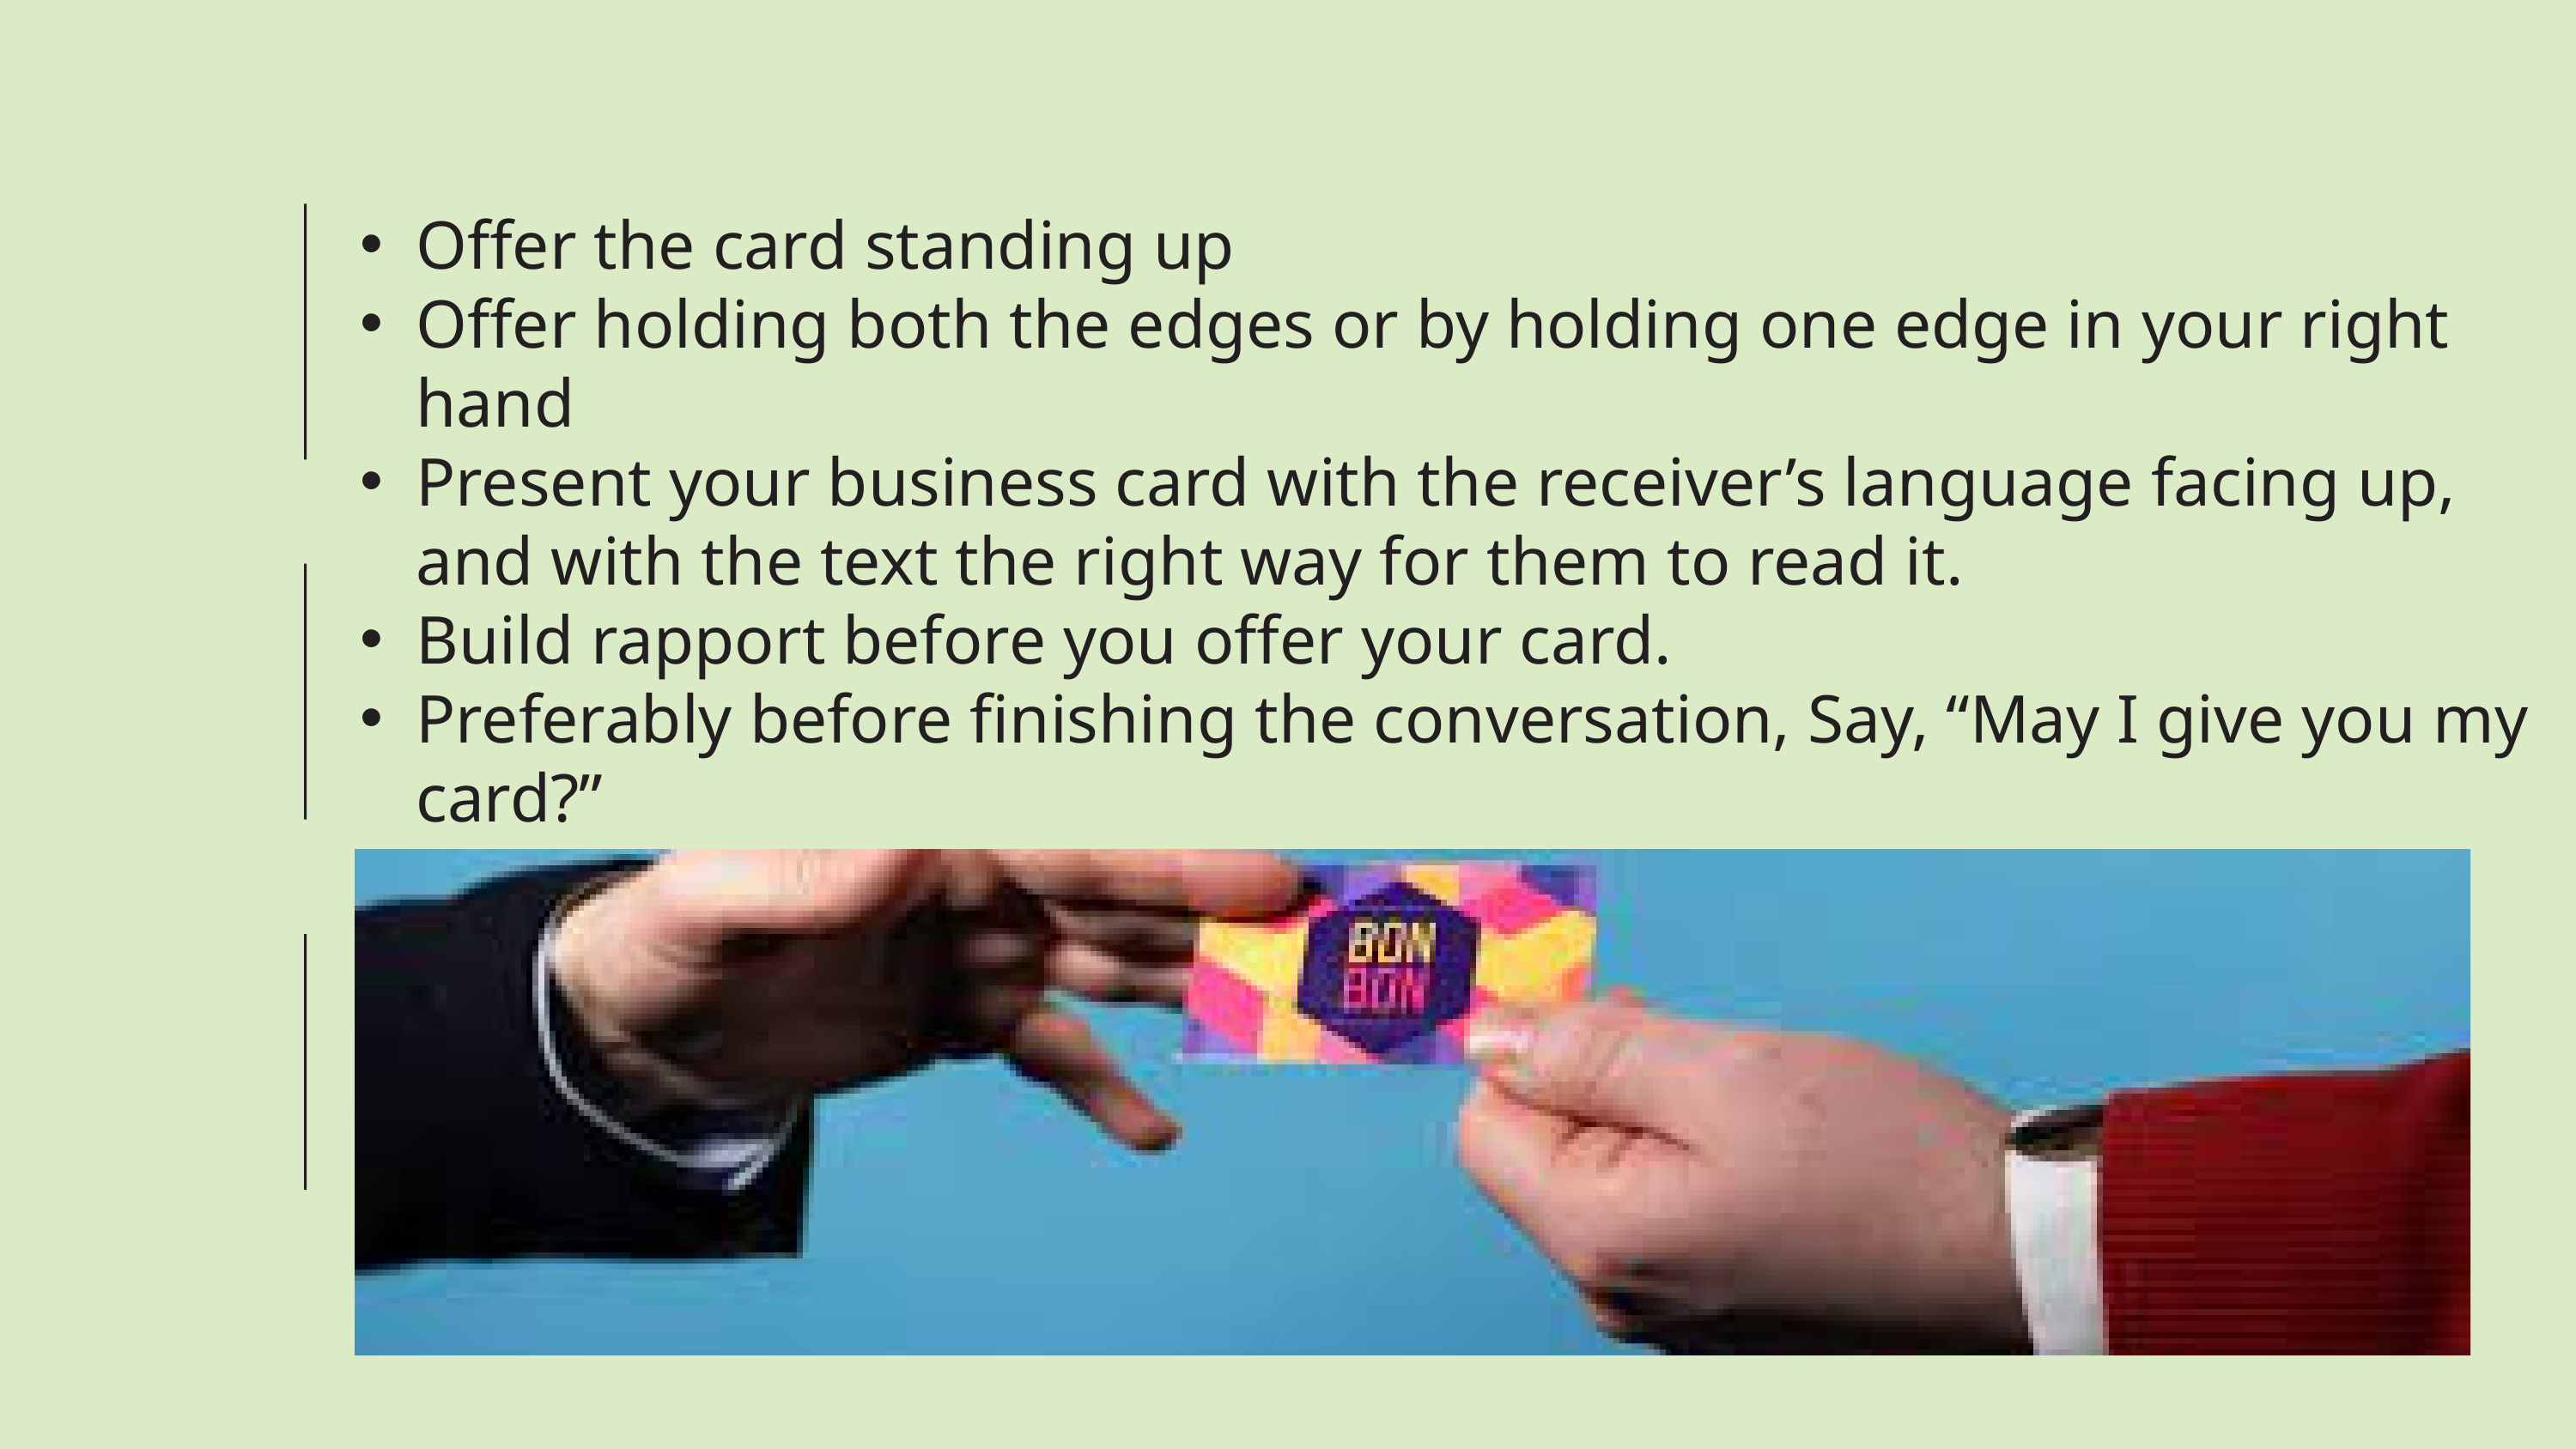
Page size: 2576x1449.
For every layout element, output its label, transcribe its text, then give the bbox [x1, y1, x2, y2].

text_box Offer the card standing up Offer holding both the edges or by holding one edge in your right hand Present your business card with the receiver’s language facing up, and with the text the right way for them to read it. Build rapport before you offer your card. Preferably before finishing the conversation, Say, “May I give you my card?” [304, 203, 2561, 835]
text_box [304, 934, 307, 1191]
text_box [354, 849, 2471, 1356]
